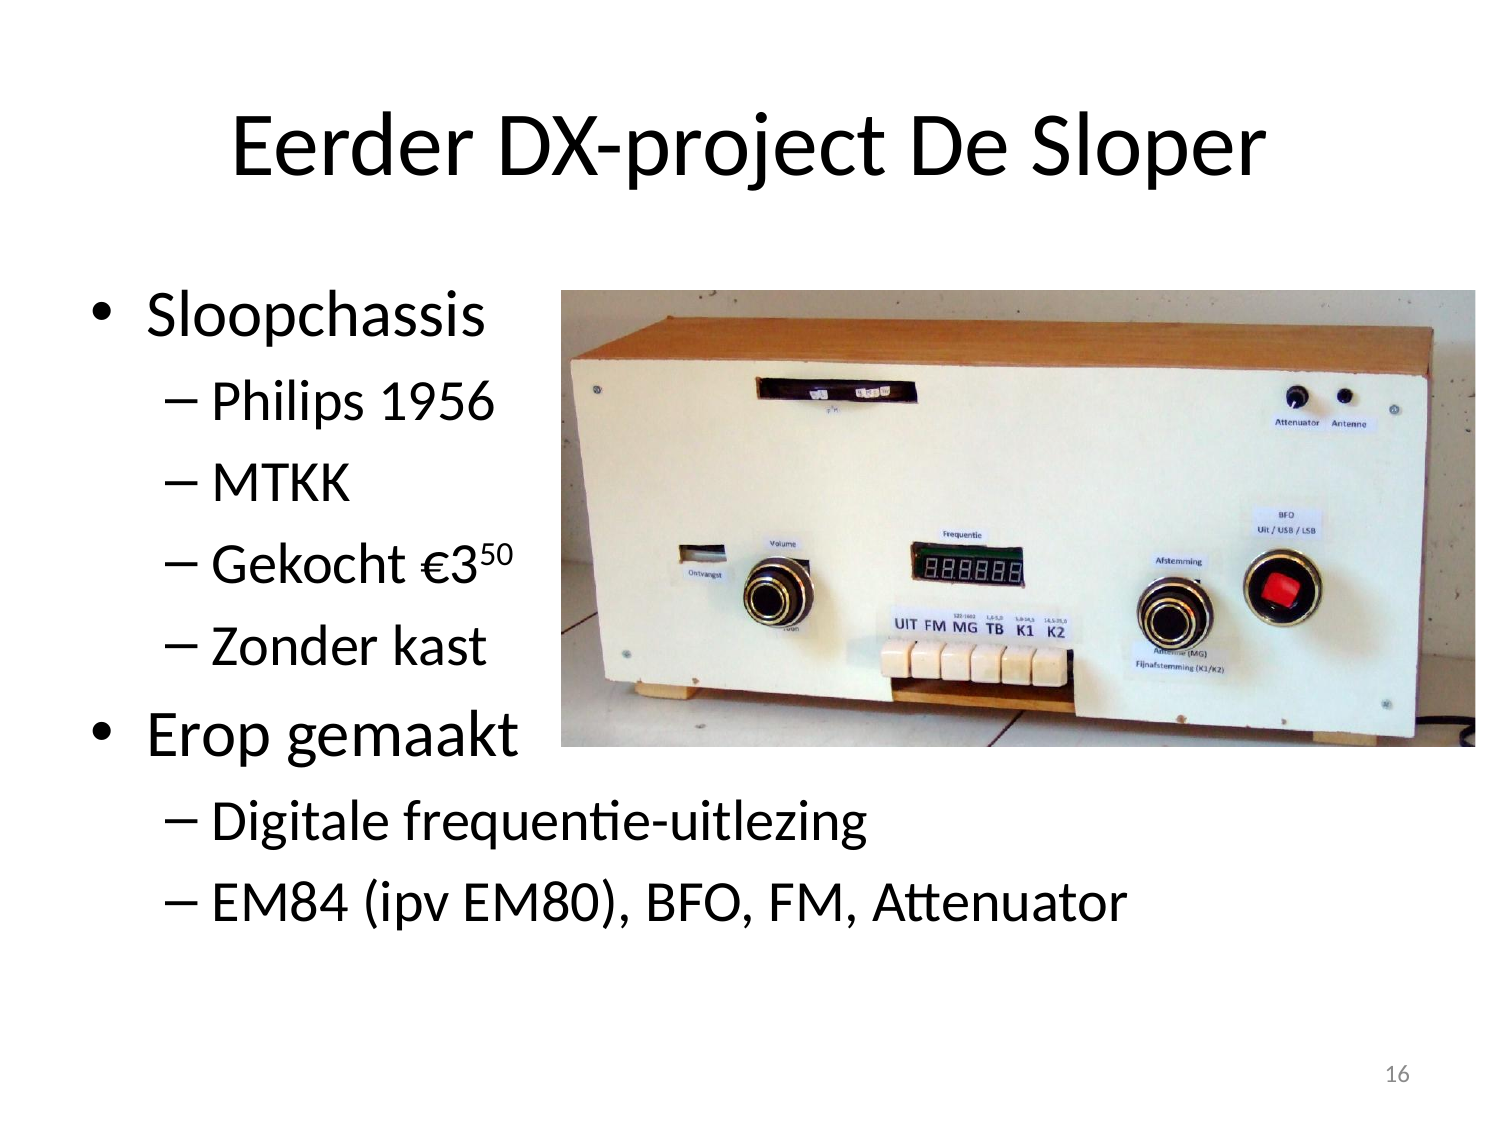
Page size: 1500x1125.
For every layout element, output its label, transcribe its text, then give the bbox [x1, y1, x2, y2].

slide_number 16 [1074, 1042, 1425, 1103]
picture [560, 290, 1476, 747]
list Sloopchassis Philips 1956 MTKK Gekocht €350 Zonder kast Erop gemaakt Digitale frequentie-uitlezing EM84 (ipv EM80), BFO, FM, Attenuator [75, 262, 1425, 1043]
title Eerder DX-project De Sloper [75, 45, 1425, 233]
